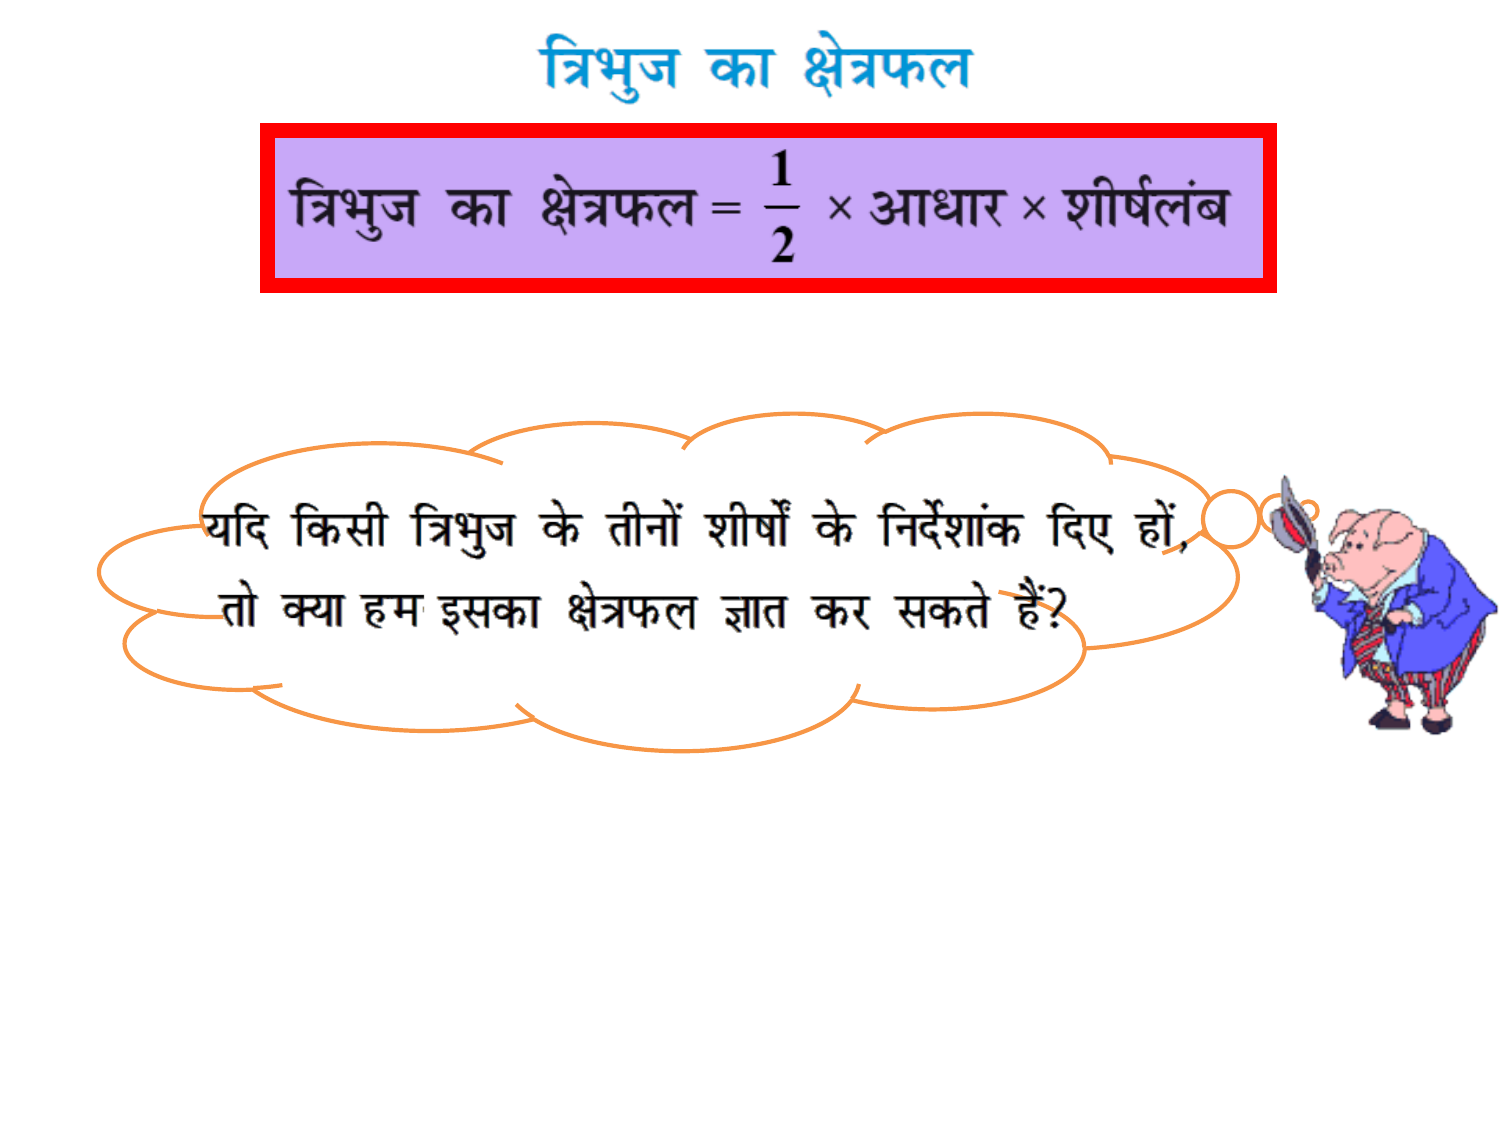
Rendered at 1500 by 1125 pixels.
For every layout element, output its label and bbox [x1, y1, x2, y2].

picture [1265, 474, 1500, 738]
picture [524, 24, 980, 113]
picture [274, 137, 1263, 279]
picture [187, 487, 1201, 652]
text_box [96, 525, 1085, 754]
text_box [214, 411, 1260, 622]
